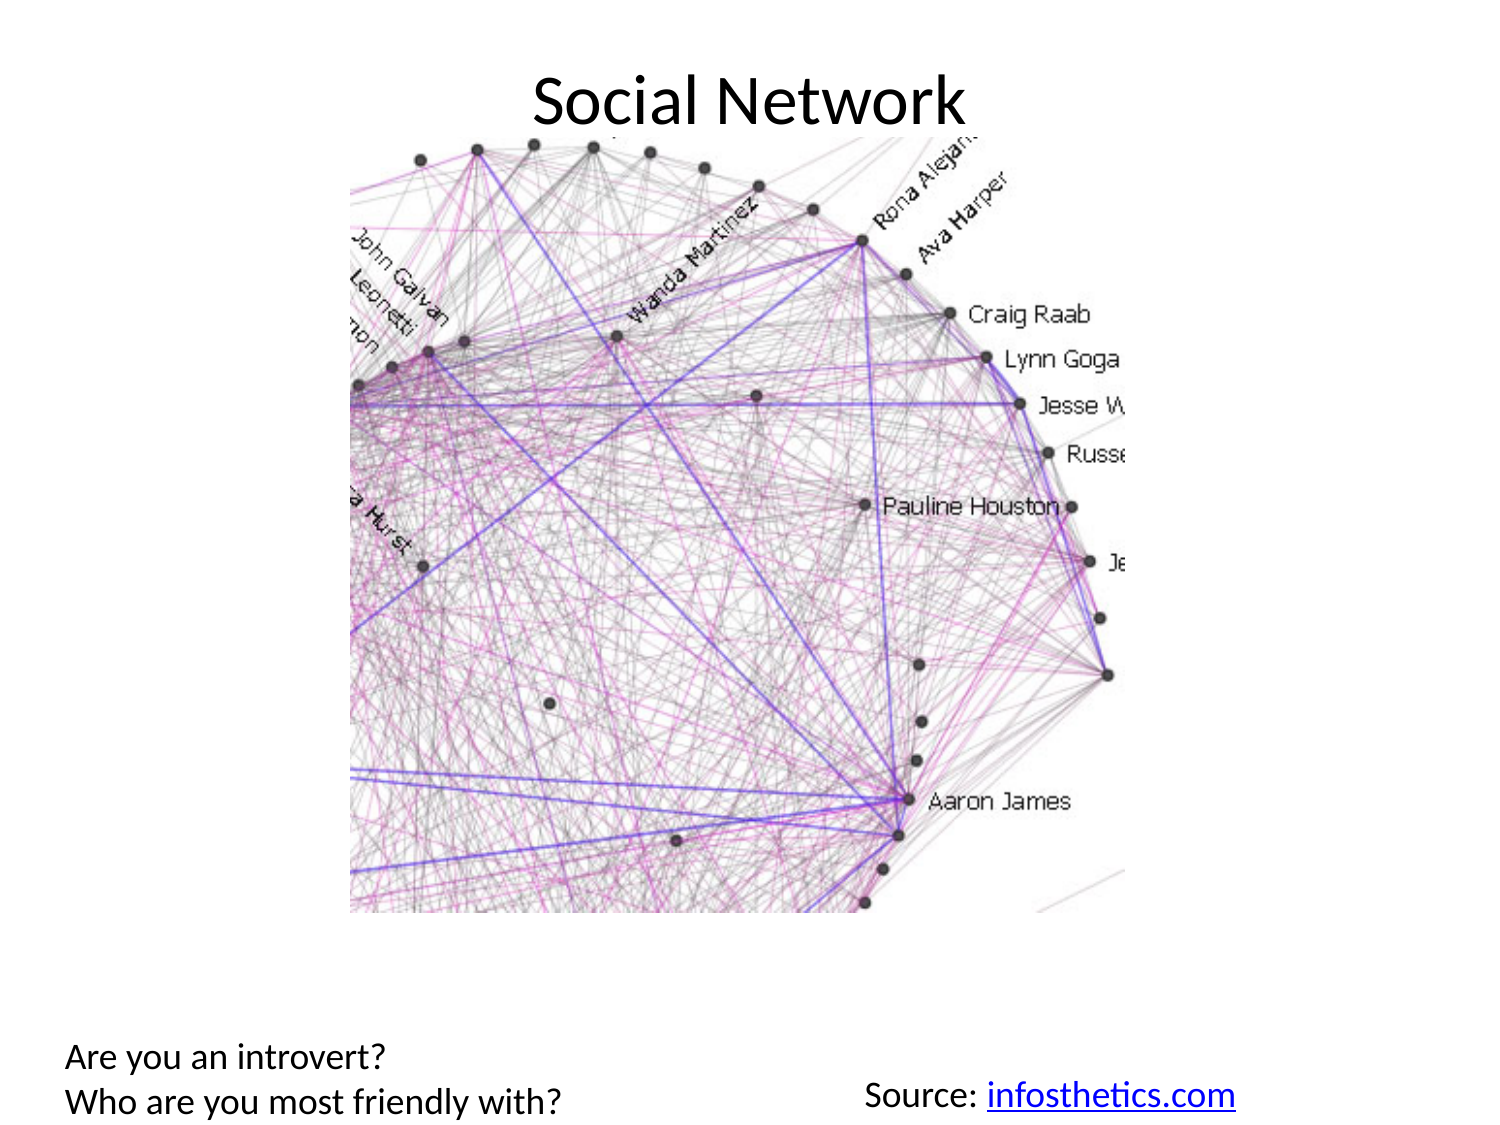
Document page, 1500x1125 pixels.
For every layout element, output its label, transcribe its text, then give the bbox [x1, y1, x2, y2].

title Social Network [75, 45, 1425, 233]
text_box Source: infosthetics.com [849, 1062, 1463, 1123]
picture [349, 137, 1126, 913]
text_box Are you an introvert? Who are you most friendly with? [50, 1024, 838, 1125]
